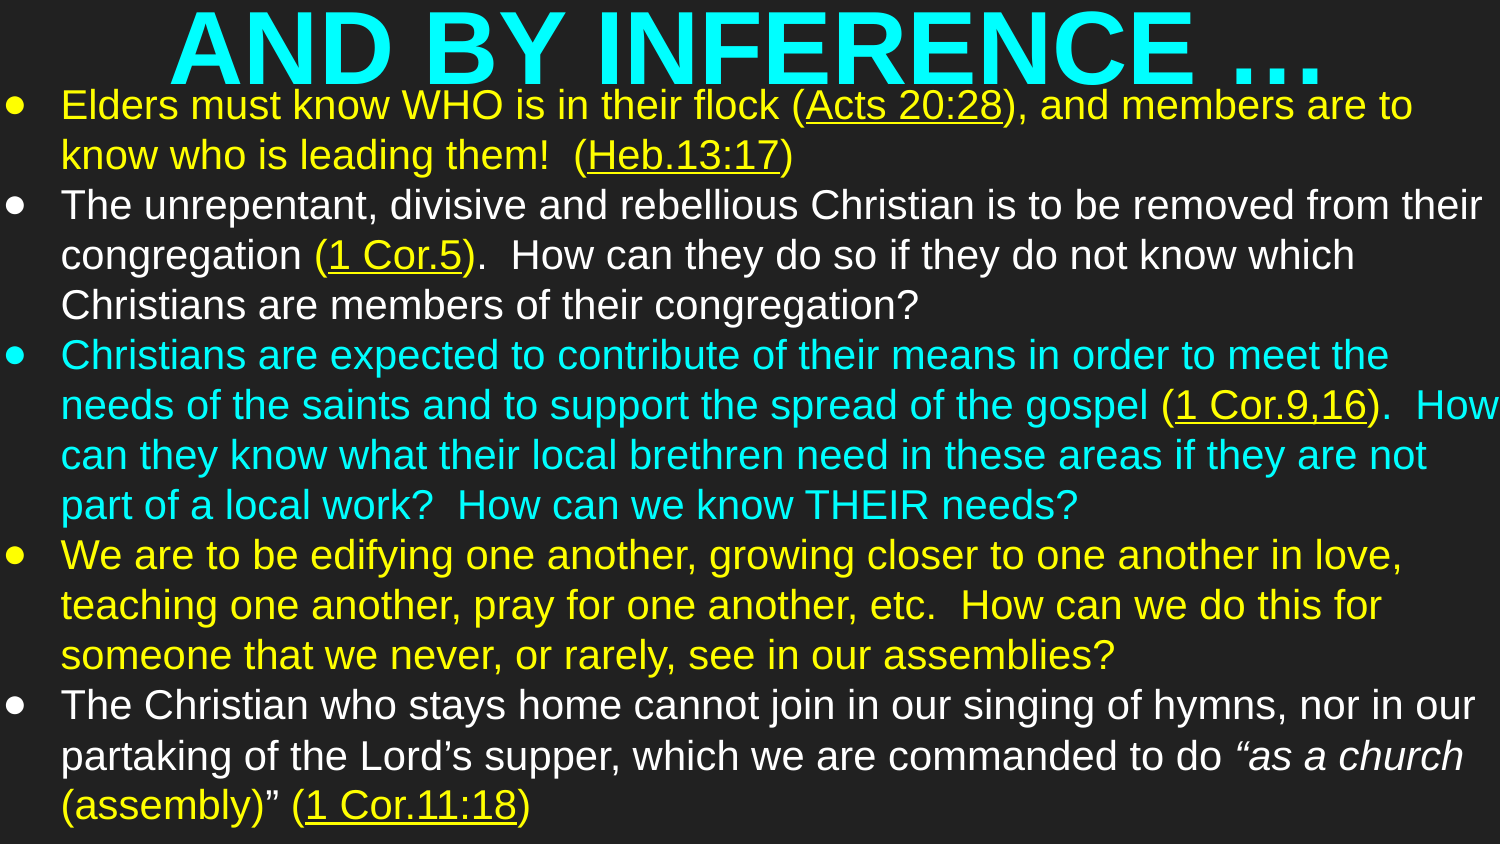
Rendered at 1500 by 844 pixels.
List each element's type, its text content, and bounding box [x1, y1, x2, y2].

title AND BY INFERENCE … [0, 0, 1500, 62]
subtitle Elders must know WHO is in their flock (Acts 20:28), and members are to know who is leading them! (Heb.13:17) The unrepentant, divisive and rebellious Christian is to be removed from their congregation (1 Cor.5). How can they do so if they do not know which Christians are members of their congregation? Christians are expected to contribute of their means in order to meet the needs of the saints and to support the spread of the gospel (1 Cor.9,16). How can they know what their local brethren need in these areas if they are not part of a local work? How can we know THEIR needs? We are to be edifying one another, growing closer to one another in love, teaching one another, pray for one another, etc. How can we do this for someone that we never, or rarely, see in our assemblies? The Christian who stays home cannot join in our singing of hymns, nor in our partaking of the Lord’s supper, which we are commanded to do “as a church (assembly)” (1 Cor.11:18) [0, 62, 1500, 844]
